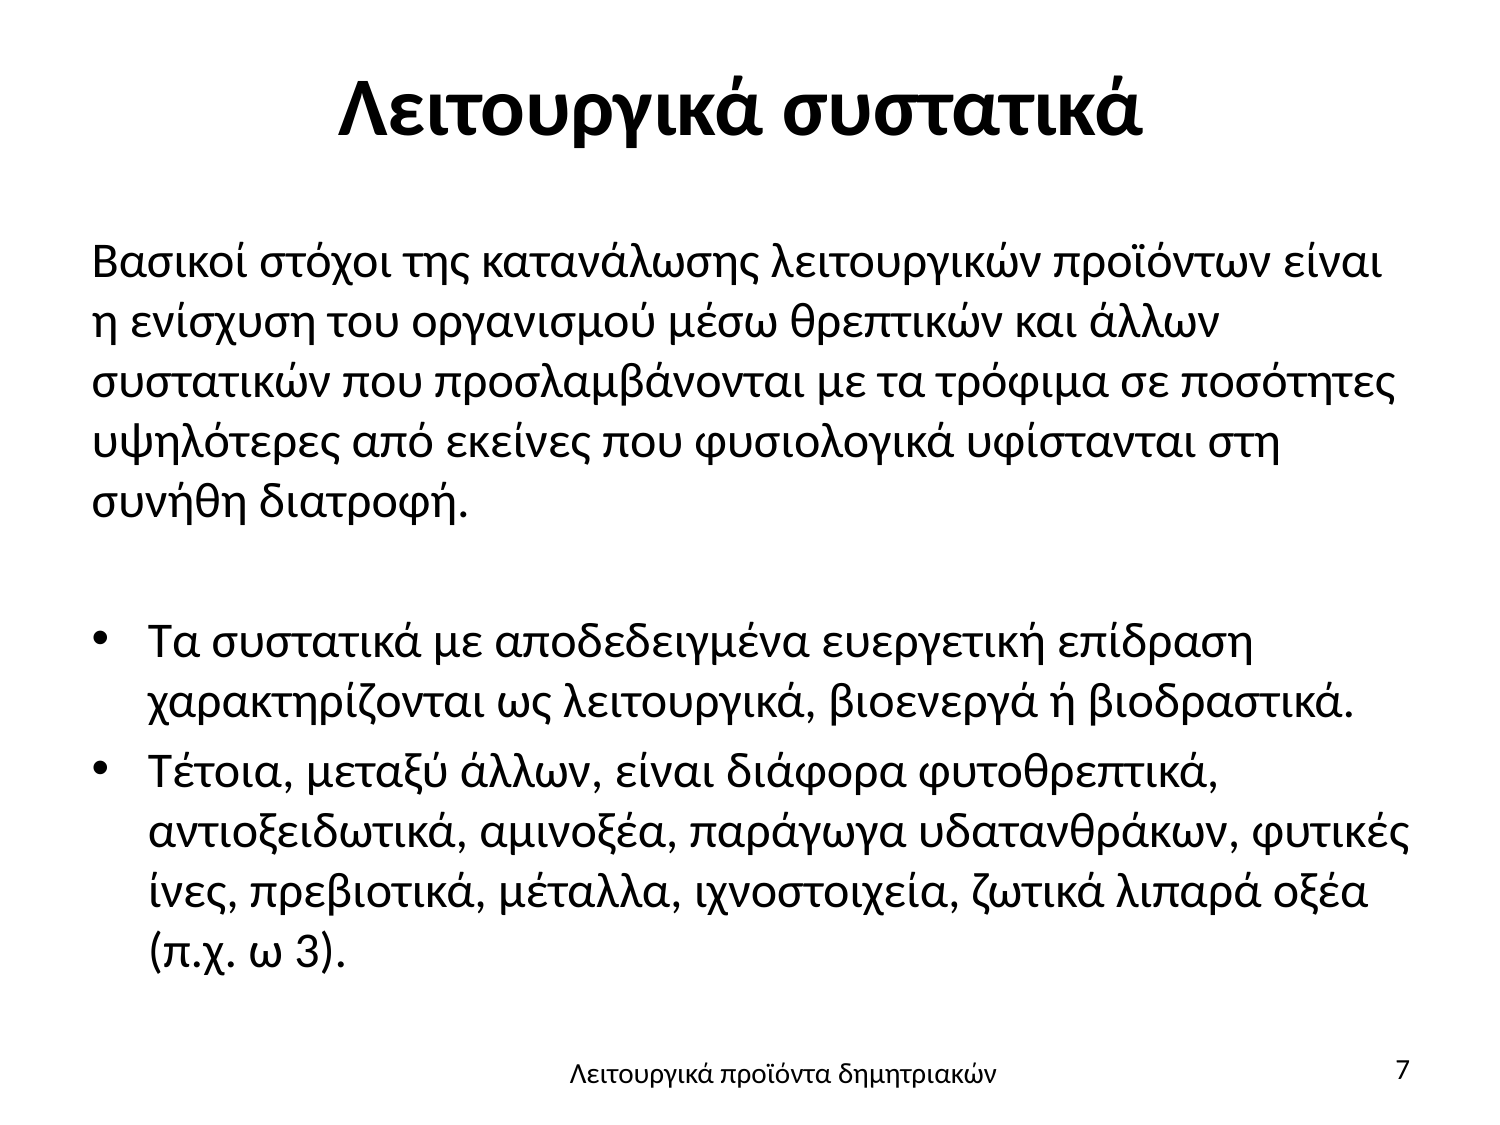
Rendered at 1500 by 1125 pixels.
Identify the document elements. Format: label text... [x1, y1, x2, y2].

text_box Βασικοί στόχοι της κατανάλωσης λειτουργικών προϊόντων είναι η ενίσχυση του οργανισμού μέσω θρεπτικών και άλλων συστατικών που προσλαμβάνονται με τα τρόφιμα σε ποσότητες υψηλότερες από εκείνες που φυσιολογικά υφίστανται στη συνήθη διατροφή. Τα συστατικά με αποδεδειγμένα ευεργετική επίδραση χαρακτηρίζονται ως λειτουργικά, βιοενεργά ή βιοδραστικά. Τέτοια, μεταξύ άλλων, είναι διάφορα φυτοθρεπτικά, αντιοξειδωτικά, αμινοξέα, παράγωγα υδατανθράκων, φυτικές ίνες, πρεβιοτικά, μέταλλα, ιχνοστοιχεία, ζωτικά λιπαρά οξέα (π.χ. ω 3). [76, 219, 1425, 1012]
title Λειτουργικά συστατικά [76, 7, 1425, 197]
text_box Λειτουργικά προϊόντα δημητριακών [521, 1046, 1046, 1125]
text_box 7 [1074, 1042, 1425, 1103]
